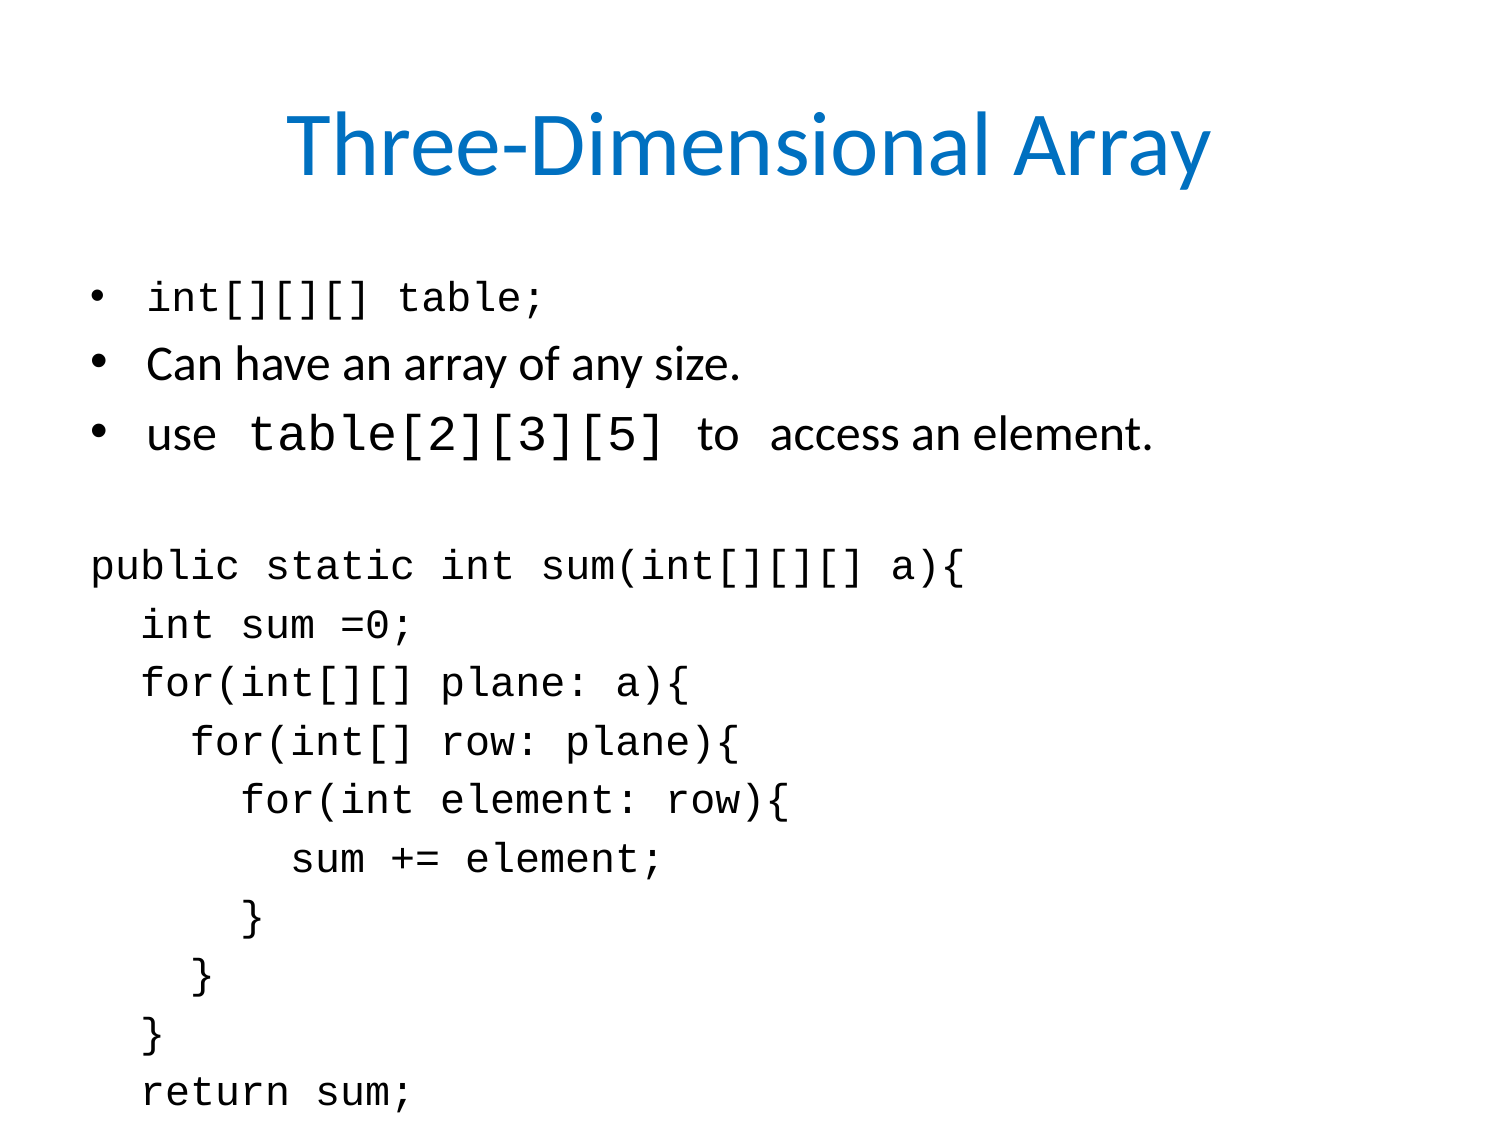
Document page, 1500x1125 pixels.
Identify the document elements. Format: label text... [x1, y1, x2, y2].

list int[][][] table; Can have an array of any size. use table[2][3][5] to access an element. public static int sum(int[][][] a){ int sum =0; for(int[][] plane: a){ for(int[] row: plane){ for(int element: row){ sum += element; } } } return sum; } [75, 262, 1500, 1125]
title Three-Dimensional Array [75, 45, 1425, 233]
